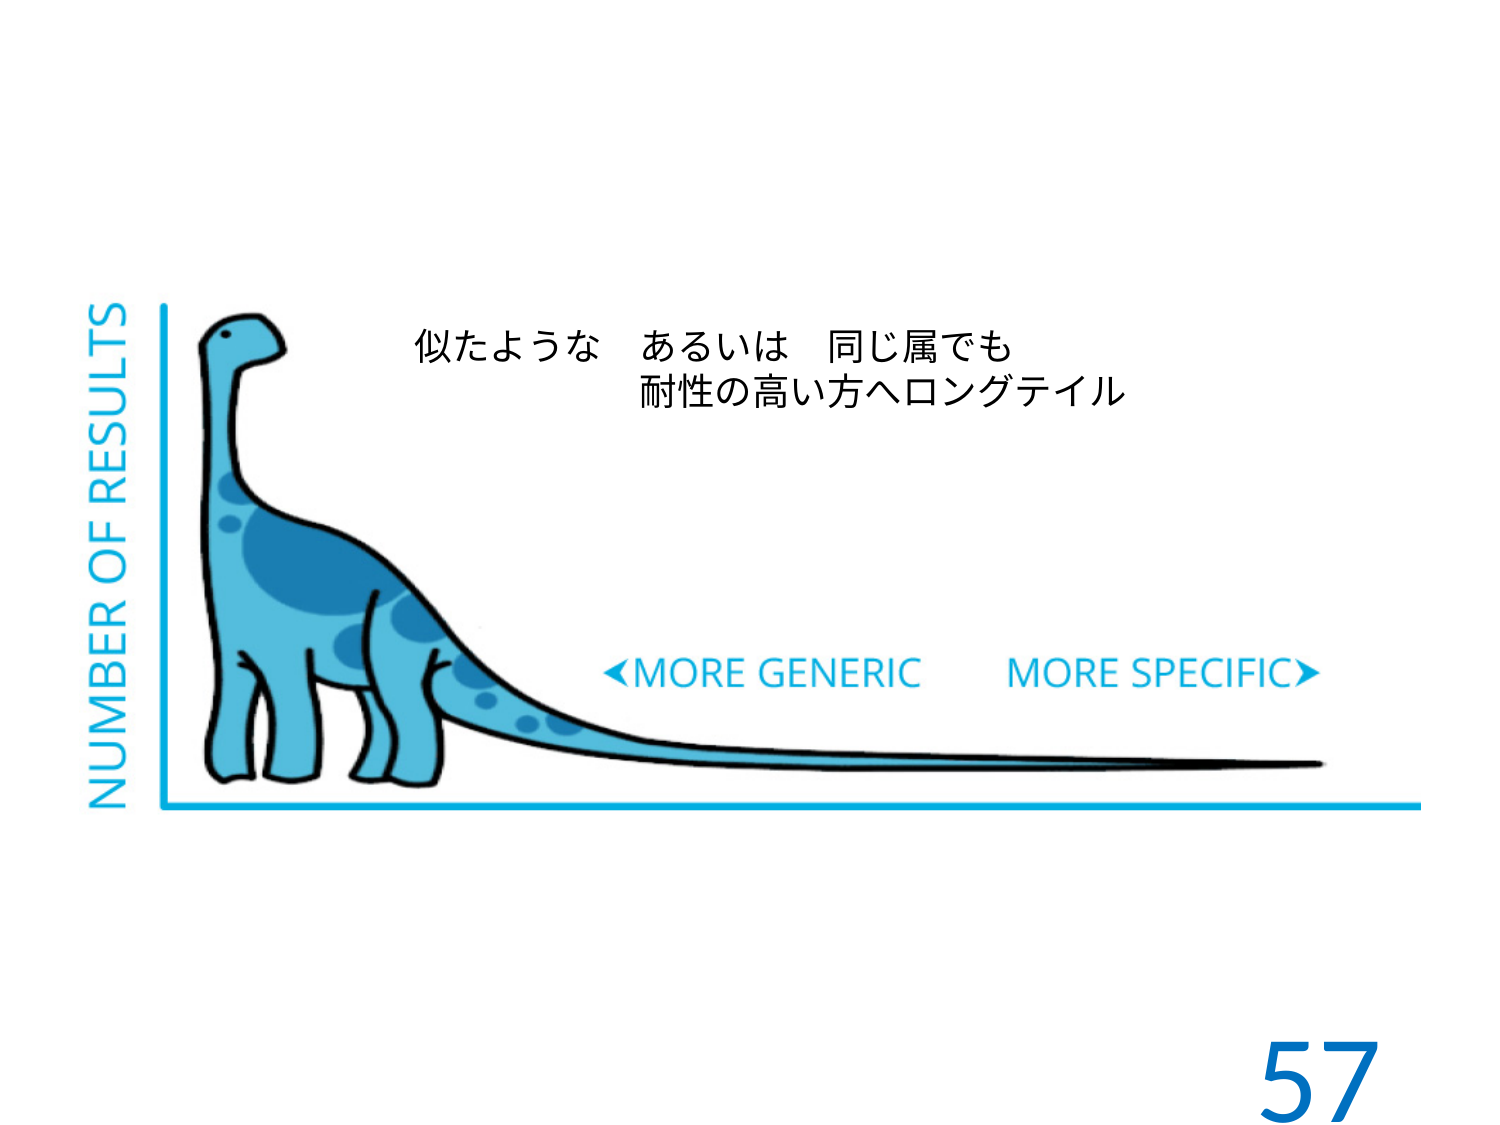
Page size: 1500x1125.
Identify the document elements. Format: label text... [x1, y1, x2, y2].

slide_number 57 [1059, 1042, 1397, 1103]
picture [79, 282, 1421, 843]
